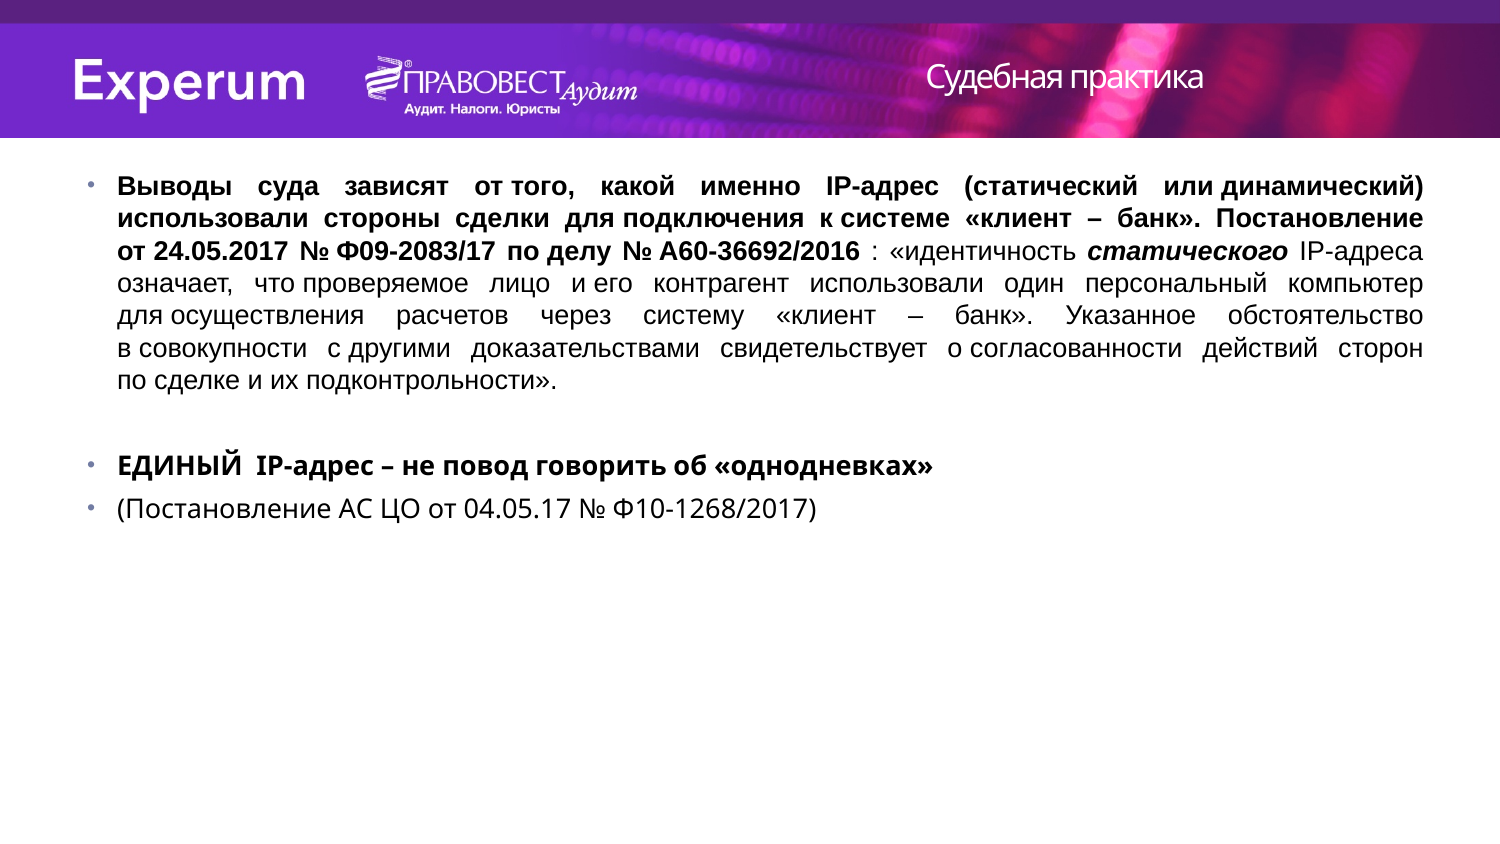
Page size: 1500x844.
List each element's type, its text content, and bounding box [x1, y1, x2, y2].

title Судебная практика [917, 40, 1379, 110]
list Выводы суда зависят от того, какой именно IP-адрес (статический или динамический) использовали стороны сделки для подключения к системе «клиент – банк». Постановление от 24.05.2017 № Ф09-2083/17 по делу № А60-36692/2016 : «идентичность статического IP-адреса означает, что проверяемое лицо и его контрагент использовали один персональный компьютер для осуществления расчетов через систему «клиент – банк». Указанное обстоятельство в совокупности с другими доказательствами свидетельствует о согласованности действий сторон по сделке и их подконтрольности». ЕДИНЫЙ IP-адрес – не повод говорить об «однодневках» (Постановление АС ЦО от 04.05.17 № Ф10-1268/2017) [78, 160, 1432, 748]
picture [0, 0, 1500, 138]
